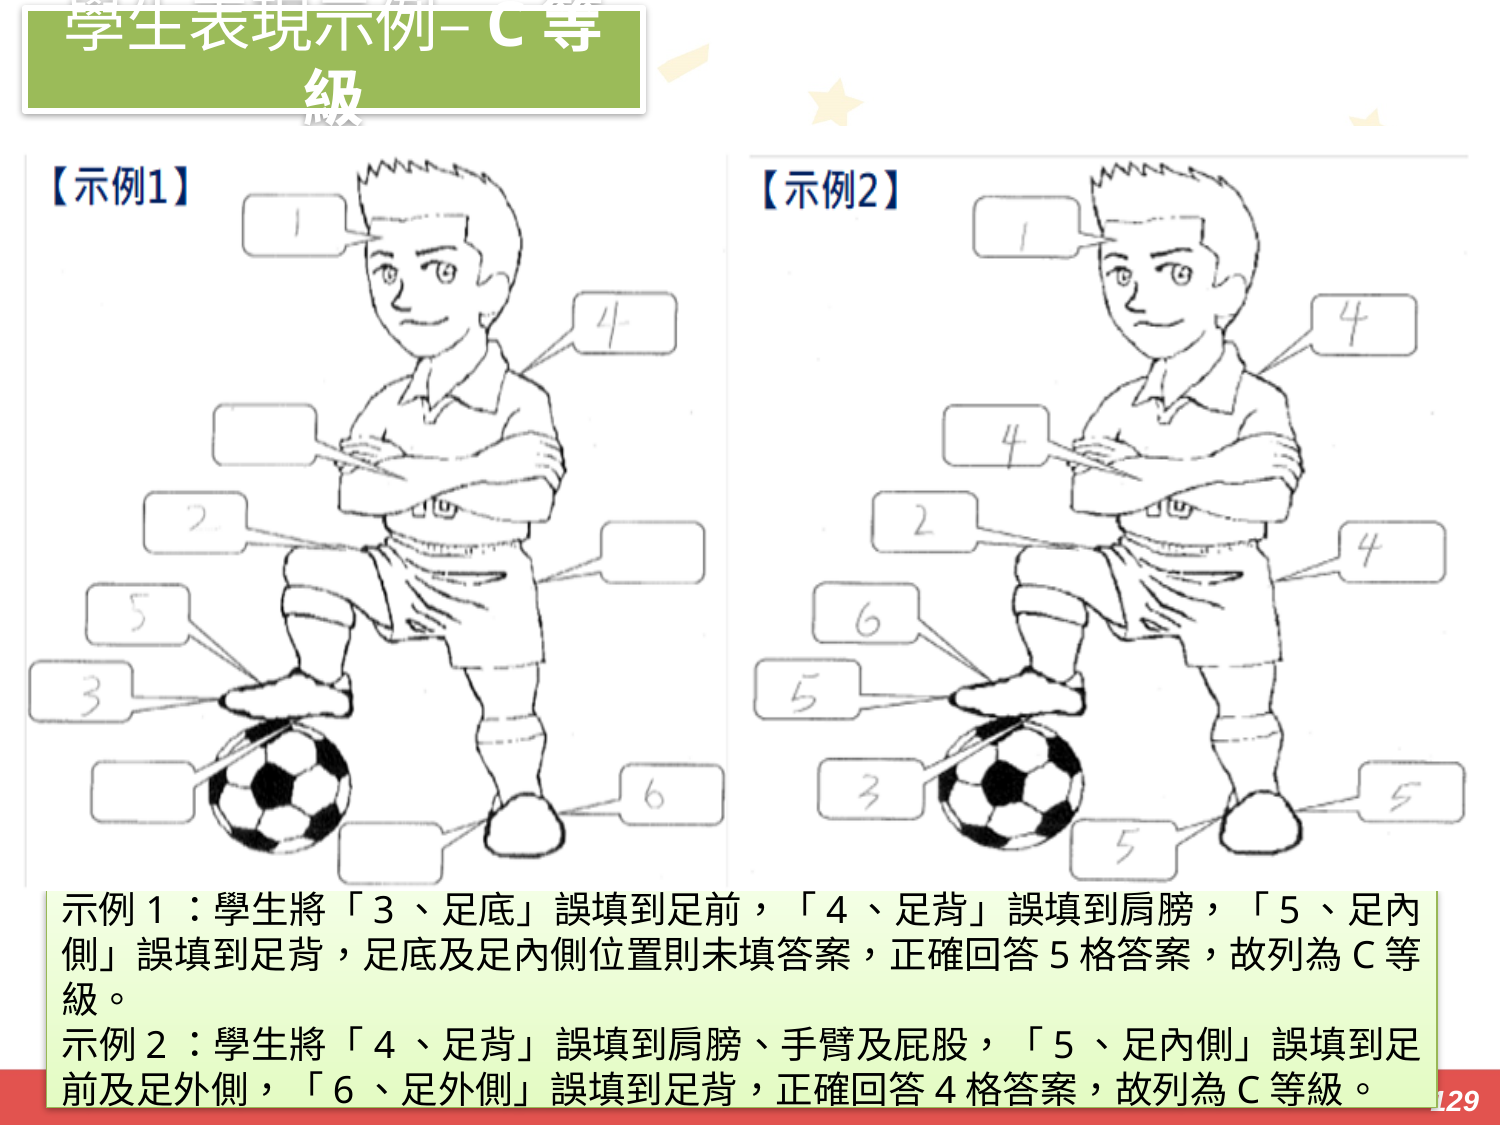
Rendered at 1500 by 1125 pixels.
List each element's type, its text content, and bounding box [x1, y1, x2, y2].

text_box 學生表現示例–C等級 [22, 5, 646, 114]
slide_number 129 [1144, 1069, 1495, 1125]
text_box 示例1：學生將「3、足底」誤填到足前，「4、足背」誤填到肩膀，「5、足內側」誤填到足背，足底及足內側位置則未填答案，正確回答5格答案，故列為C等級。 示例2：學生將「4、足背」誤填到肩膀、手臂及屁股，「5、足內側」誤填到足前及足外側，「6、足外側」誤填到足背，正確回答4格答案，故列為C等級。 [46, 900, 1438, 1108]
picture [0, 5, 1500, 1125]
